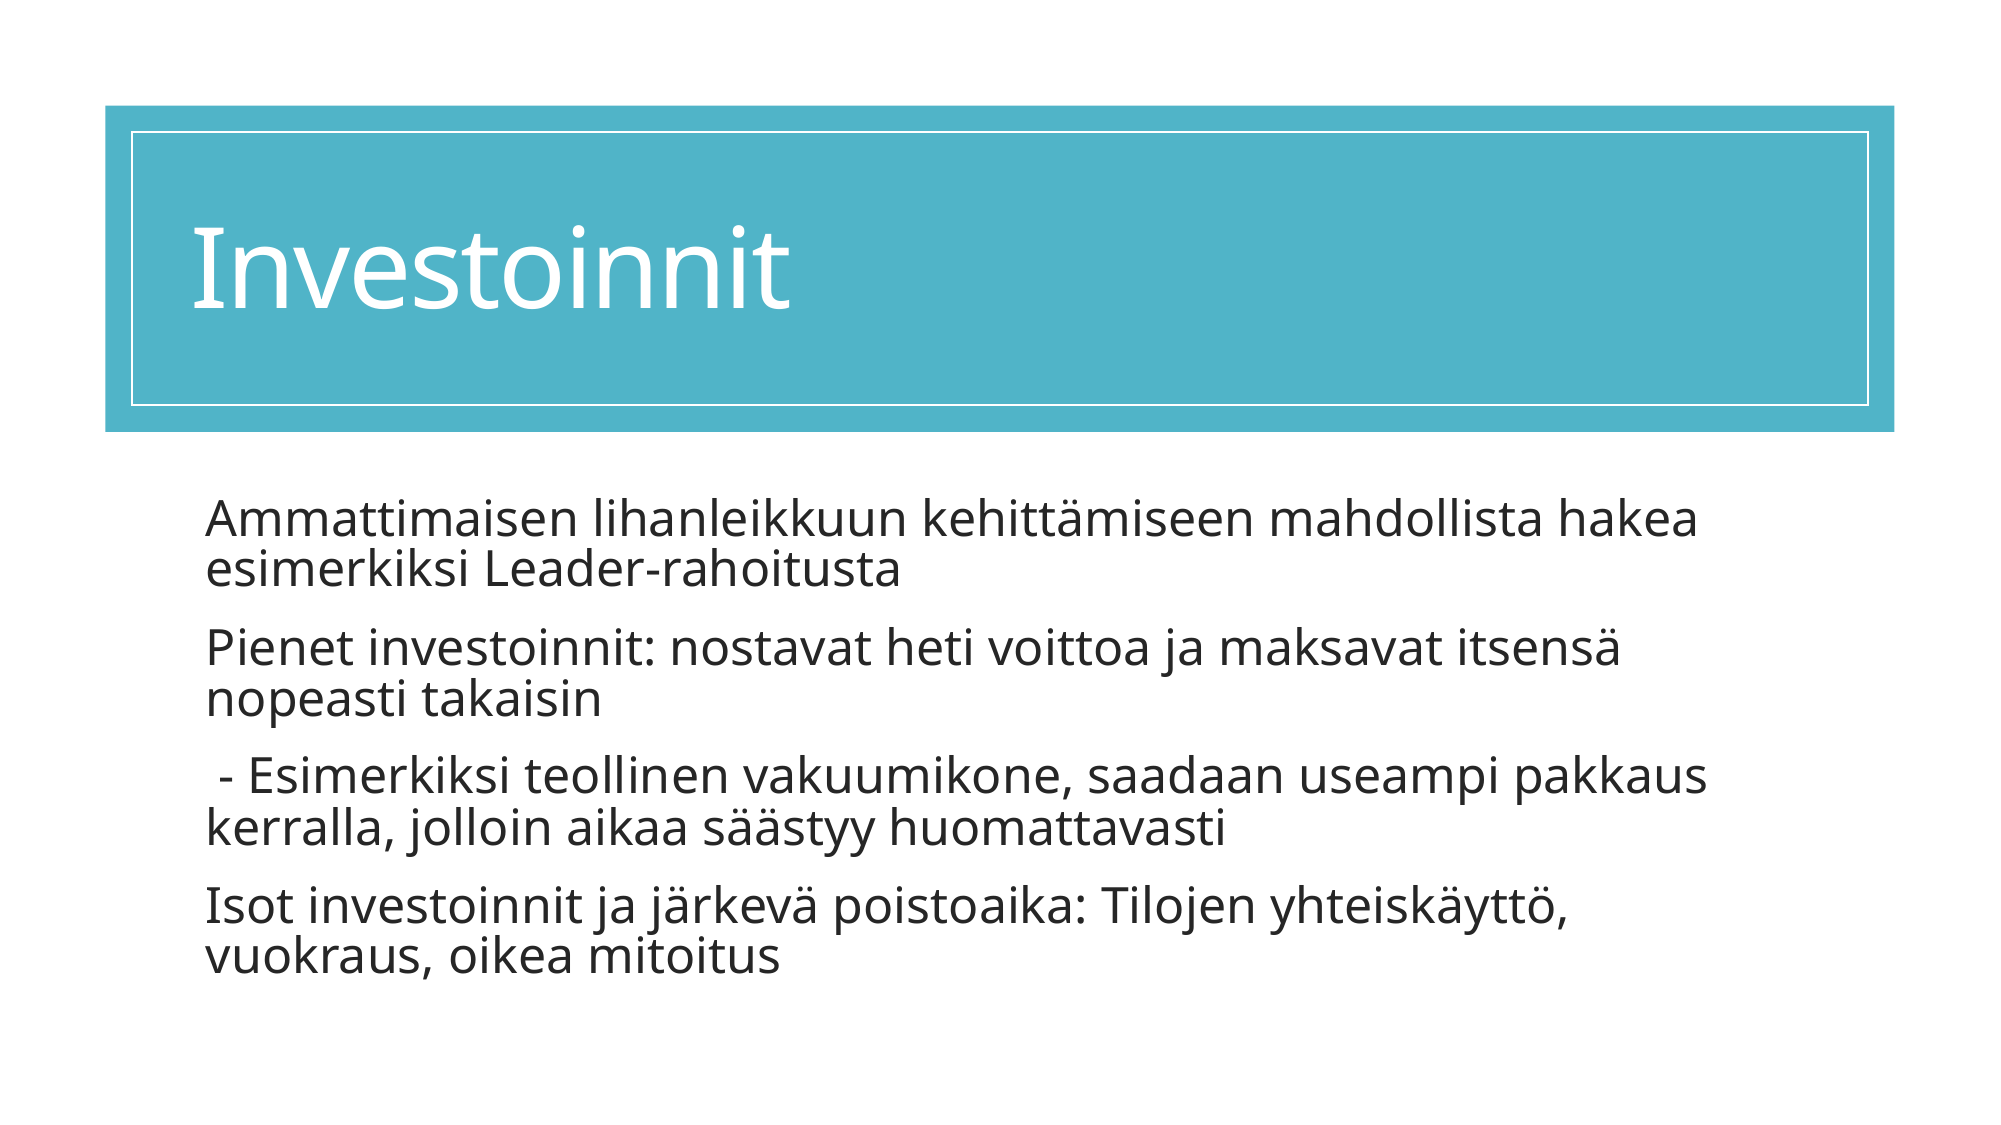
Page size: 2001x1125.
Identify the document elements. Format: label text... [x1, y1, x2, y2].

text_box [104, 104, 1895, 433]
title Investoinnit [175, 173, 1823, 376]
list Ammattimaisen lihanleikkuun kehittämiseen mahdollista hakea esimerkiksi Leader-rahoitusta Pienet investoinnit: nostavat heti voittoa ja maksavat itsensä nopeasti takaisin - Esimerkiksi teollinen vakuumikone, saadaan useampi pakkaus kerralla, jolloin aikaa säästyy huomattavasti Isot investoinnit ja järkevä poistoaika: Tilojen yhteiskäyttö, vuokraus, oikea mitoitus [175, 487, 1823, 1093]
text_box [131, 131, 1869, 406]
